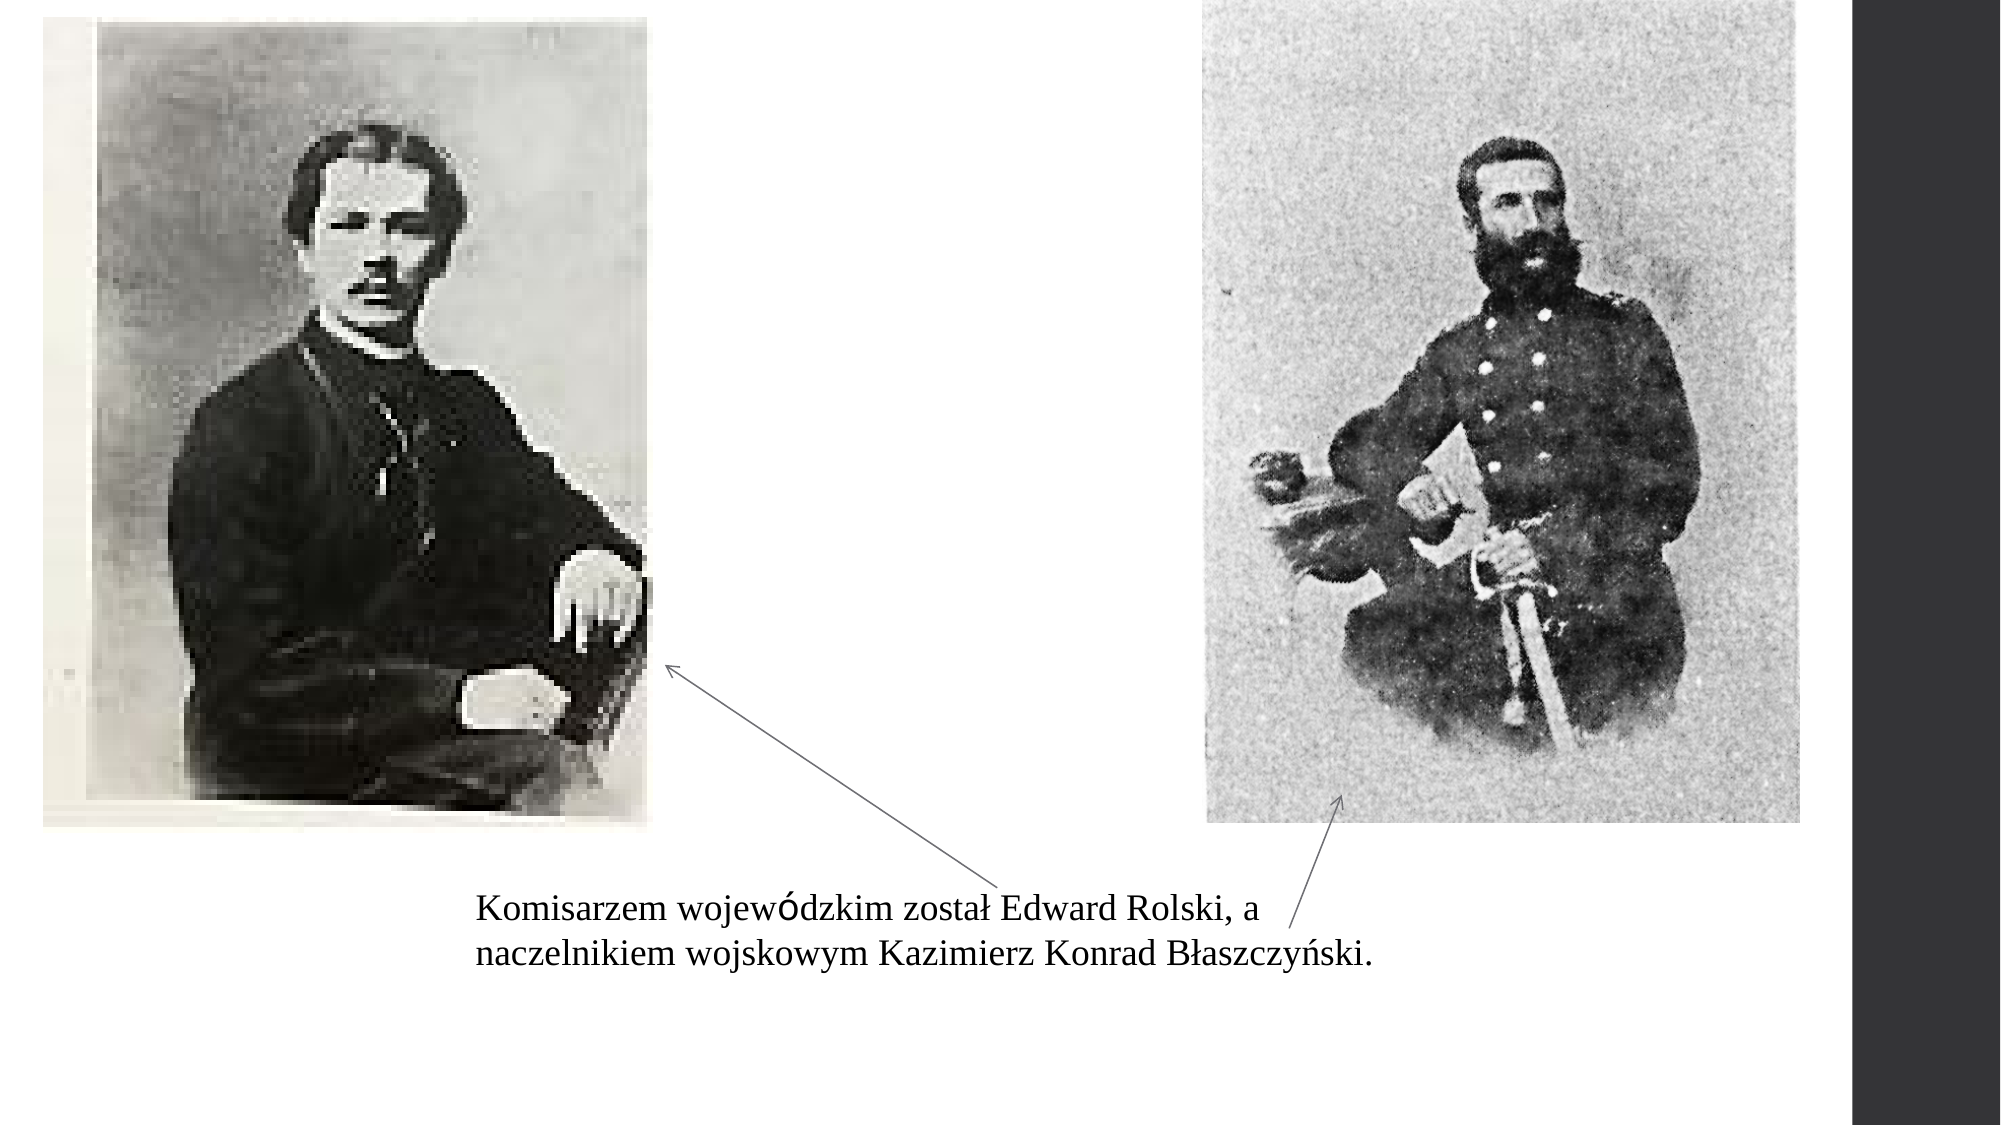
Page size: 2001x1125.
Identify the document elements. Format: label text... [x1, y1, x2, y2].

picture [43, 16, 653, 833]
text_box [664, 664, 998, 888]
picture [1202, 0, 1801, 823]
text_box Komisarzem wojewódzkim został Edward Rolski, a naczelnikiem wojskowym Kazimierz Konrad Błaszczyński. [460, 875, 1461, 981]
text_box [1288, 794, 1342, 929]
